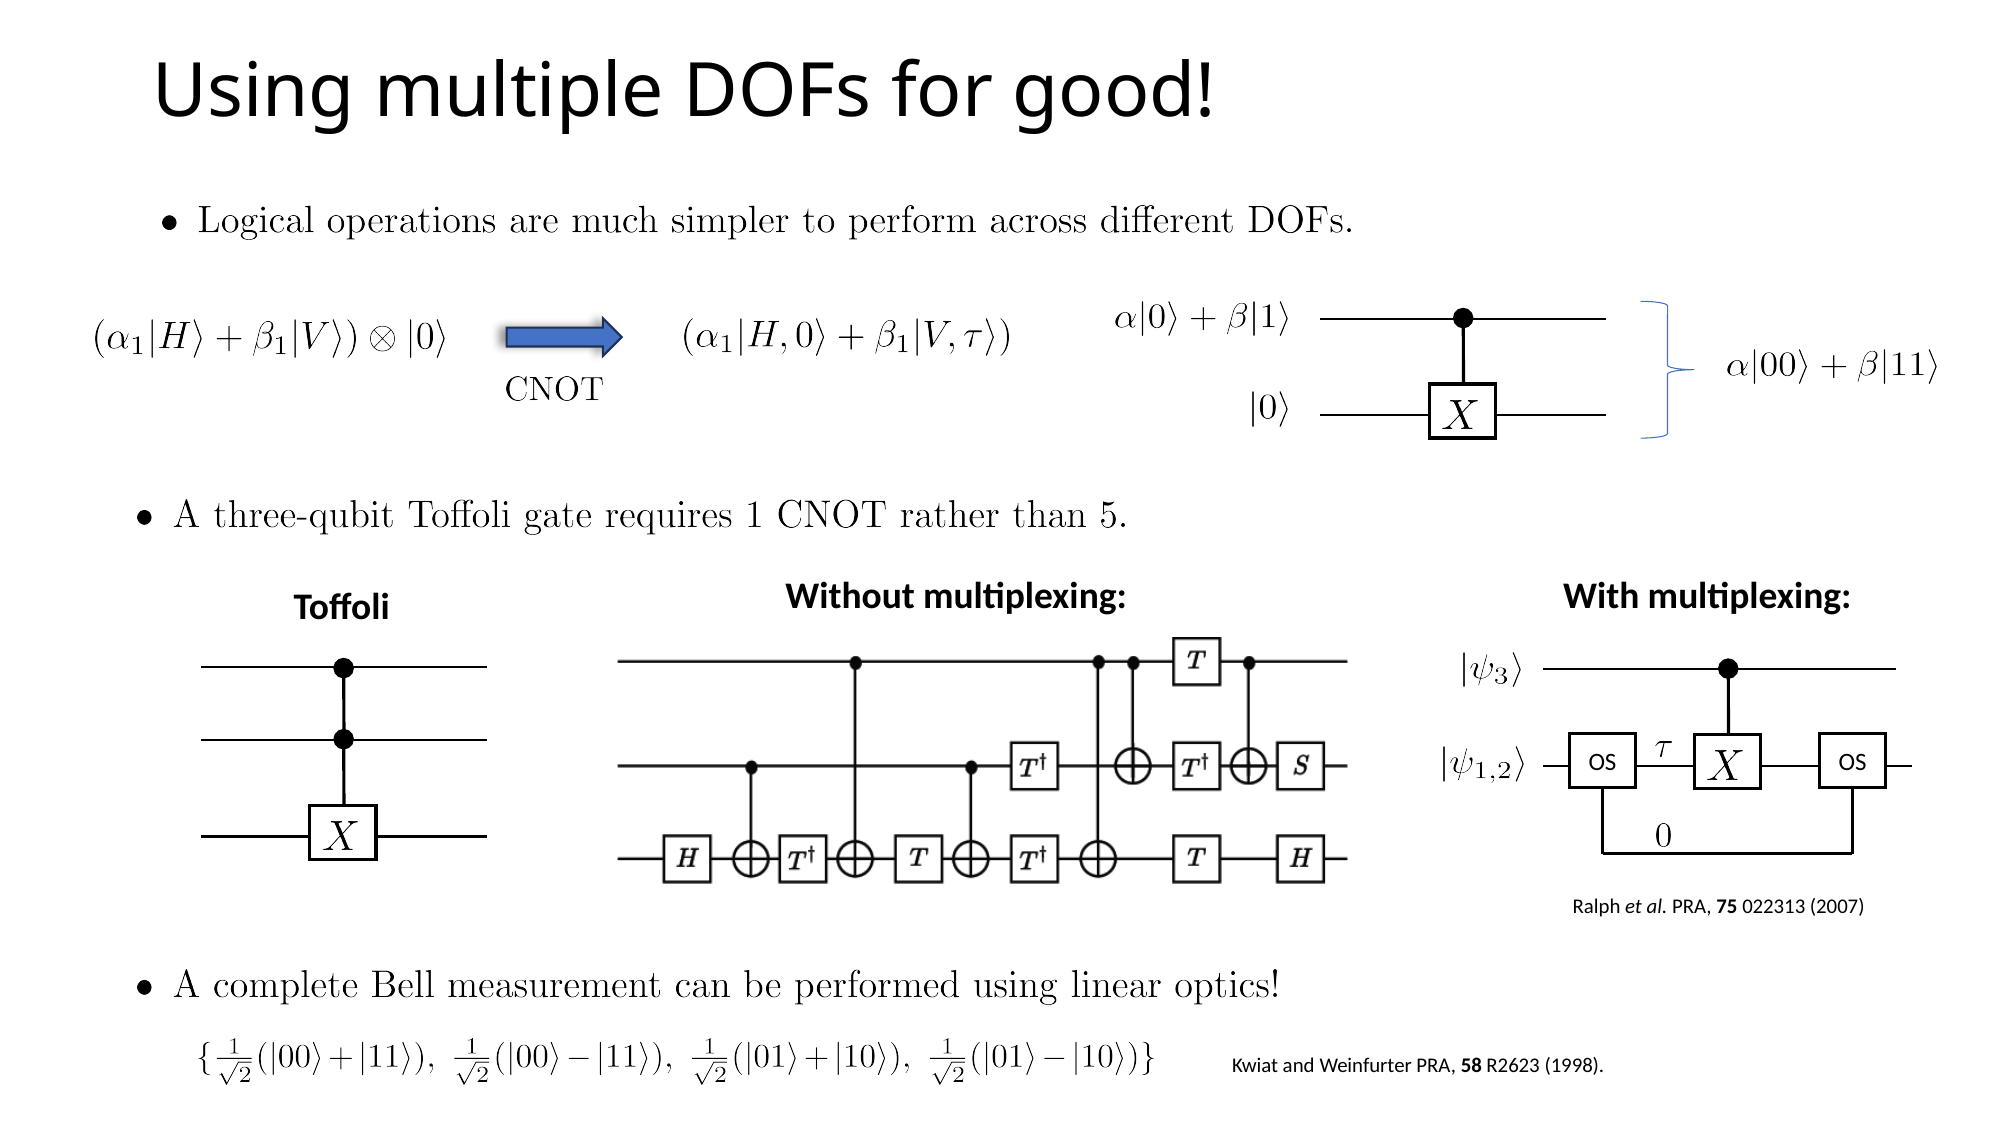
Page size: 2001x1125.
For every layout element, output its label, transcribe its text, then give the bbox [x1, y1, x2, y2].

picture [137, 499, 1125, 535]
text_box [1543, 668, 1912, 854]
text_box Kwiat and Weinfurter PRA, 58 R2623 (1998). [1217, 1044, 1677, 1085]
text_box Ralph et al. PRA, 75 022313 (2007) [1557, 885, 1886, 926]
picture [1463, 652, 1521, 687]
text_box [1115, 301, 1937, 439]
picture [162, 205, 1351, 240]
picture [616, 637, 1351, 885]
picture [1443, 746, 1524, 783]
picture [198, 1038, 1154, 1085]
text_box With multiplexing: [1548, 563, 1996, 624]
picture [684, 317, 1009, 356]
text_box Toffoli [279, 574, 453, 635]
picture [137, 969, 1277, 1005]
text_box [200, 666, 488, 860]
text_box [505, 315, 624, 359]
text_box Without multiplexing: [770, 563, 1218, 624]
title Using multiple DOFs for good! [137, 17, 1863, 167]
picture [95, 319, 445, 358]
picture [506, 376, 603, 401]
